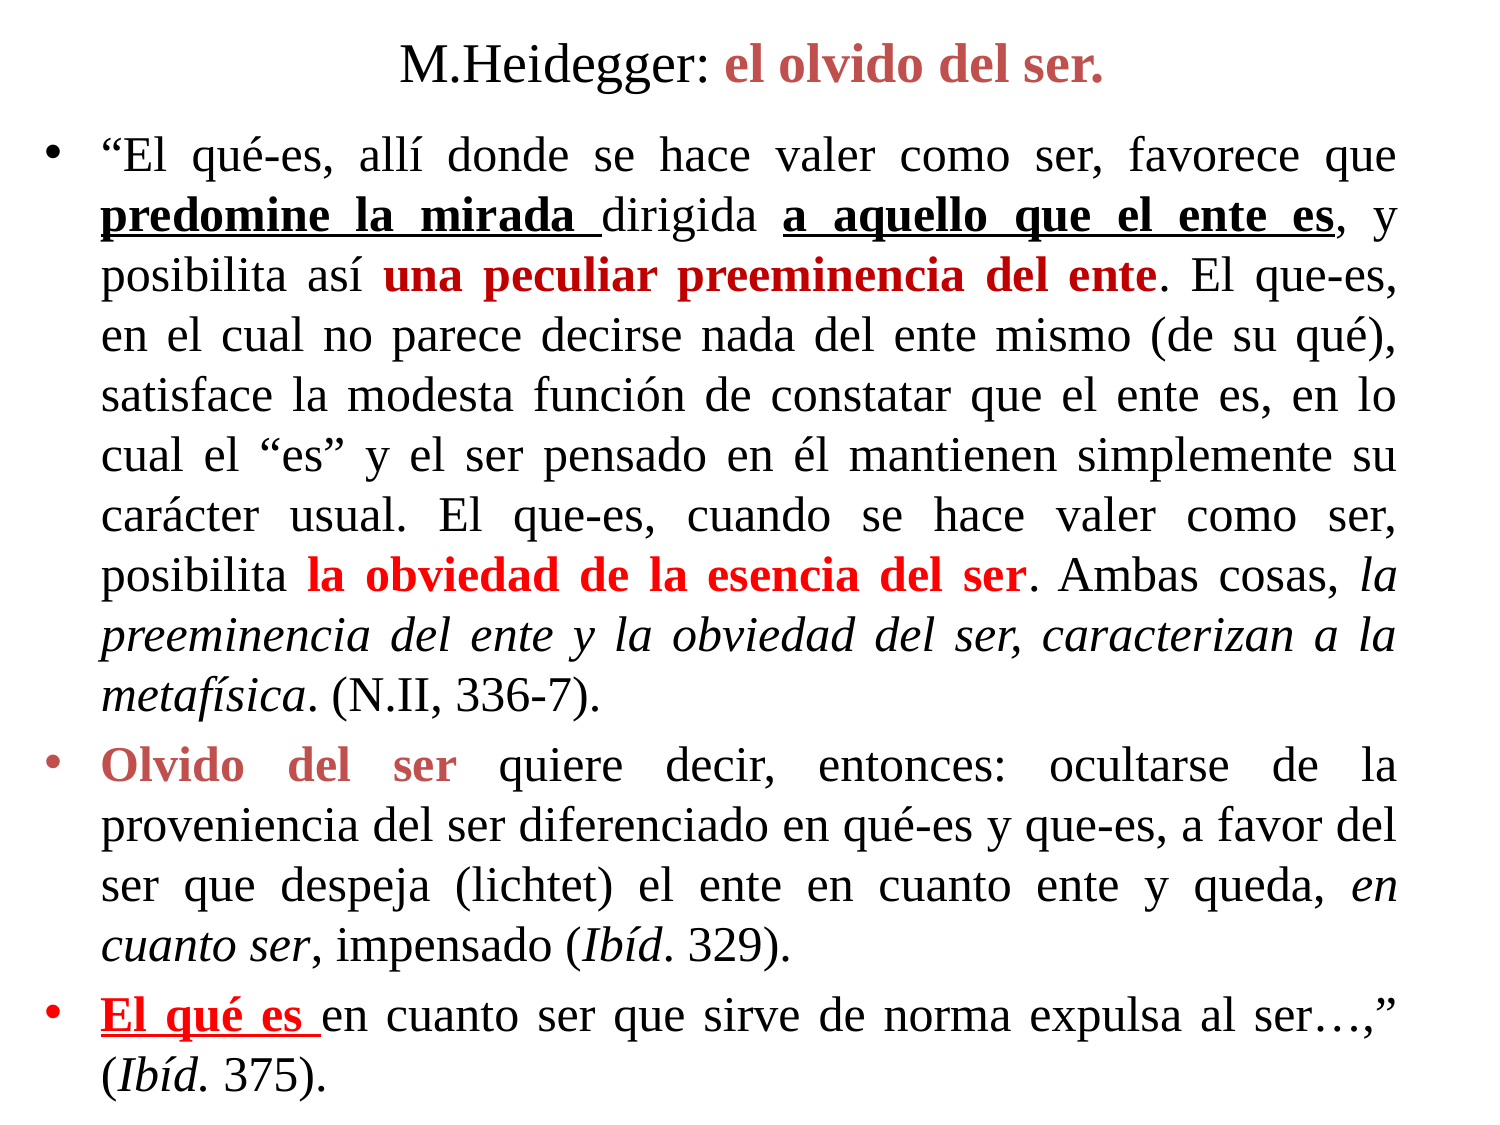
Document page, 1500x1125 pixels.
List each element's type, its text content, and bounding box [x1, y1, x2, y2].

title M.Heidegger: el olvido del ser. [76, 19, 1427, 102]
list “El qué-es, allí donde se hace valer como ser, favorece que predomine la mirada dirigida a aquello que el ente es, y posibilita así una peculiar preeminencia del ente. El que-es, en el cual no parece decirse nada del ente mismo (de su qué), satisface la modesta función de constatar que el ente es, en lo cual el “es” y el ser pensado en él mantienen simplemente su carácter usual. El que-es, cuando se hace valer como ser, posibilita la obviedad de la esencia del ser. Ambas cosas, la preeminencia del ente y la obviedad del ser, caracterizan a la metafísica. (N.II, 336-7). Olvido del ser quiere decir, entonces: ocultarse de la proveniencia del ser diferenciado en qué-es y que-es, a favor del ser que despeja (lichtet) el ente en cuanto ente y queda, en cuanto ser, impensado (Ibíd. 329). El qué es en cuanto ser que sirve de norma expulsa al ser…,” (Ibíd. 375). [29, 113, 1414, 1125]
